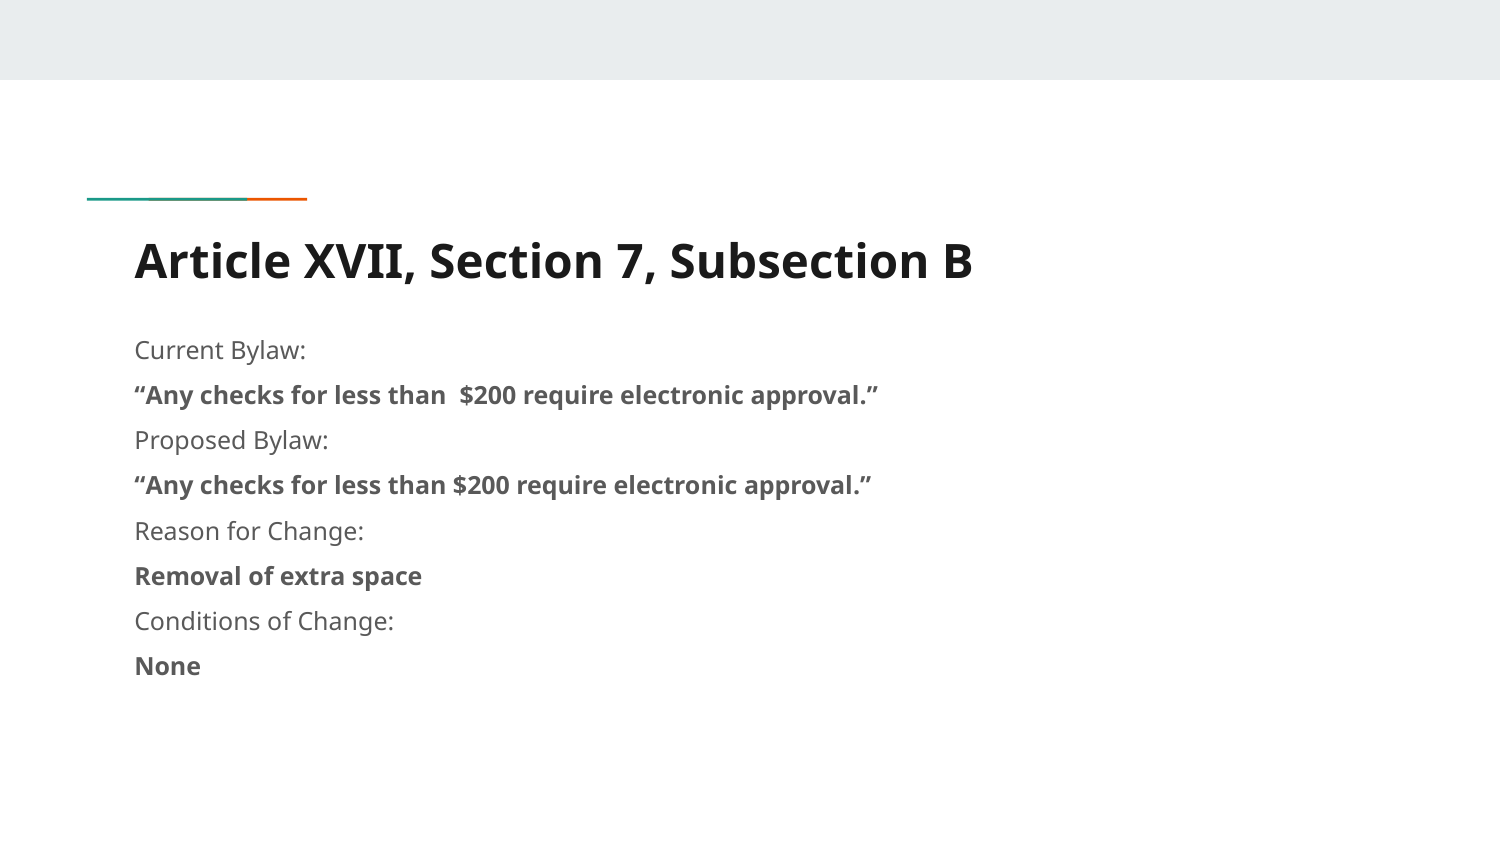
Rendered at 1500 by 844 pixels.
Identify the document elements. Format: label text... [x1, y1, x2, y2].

title Article XVII, Section 7, Subsection B [119, 216, 1381, 304]
list Current Bylaw: “Any checks for less than $200 require electronic approval.” Proposed Bylaw: “Any checks for less than $200 require electronic approval.” Reason for Change: Removal of extra space Conditions of Change: None [119, 304, 1381, 676]
